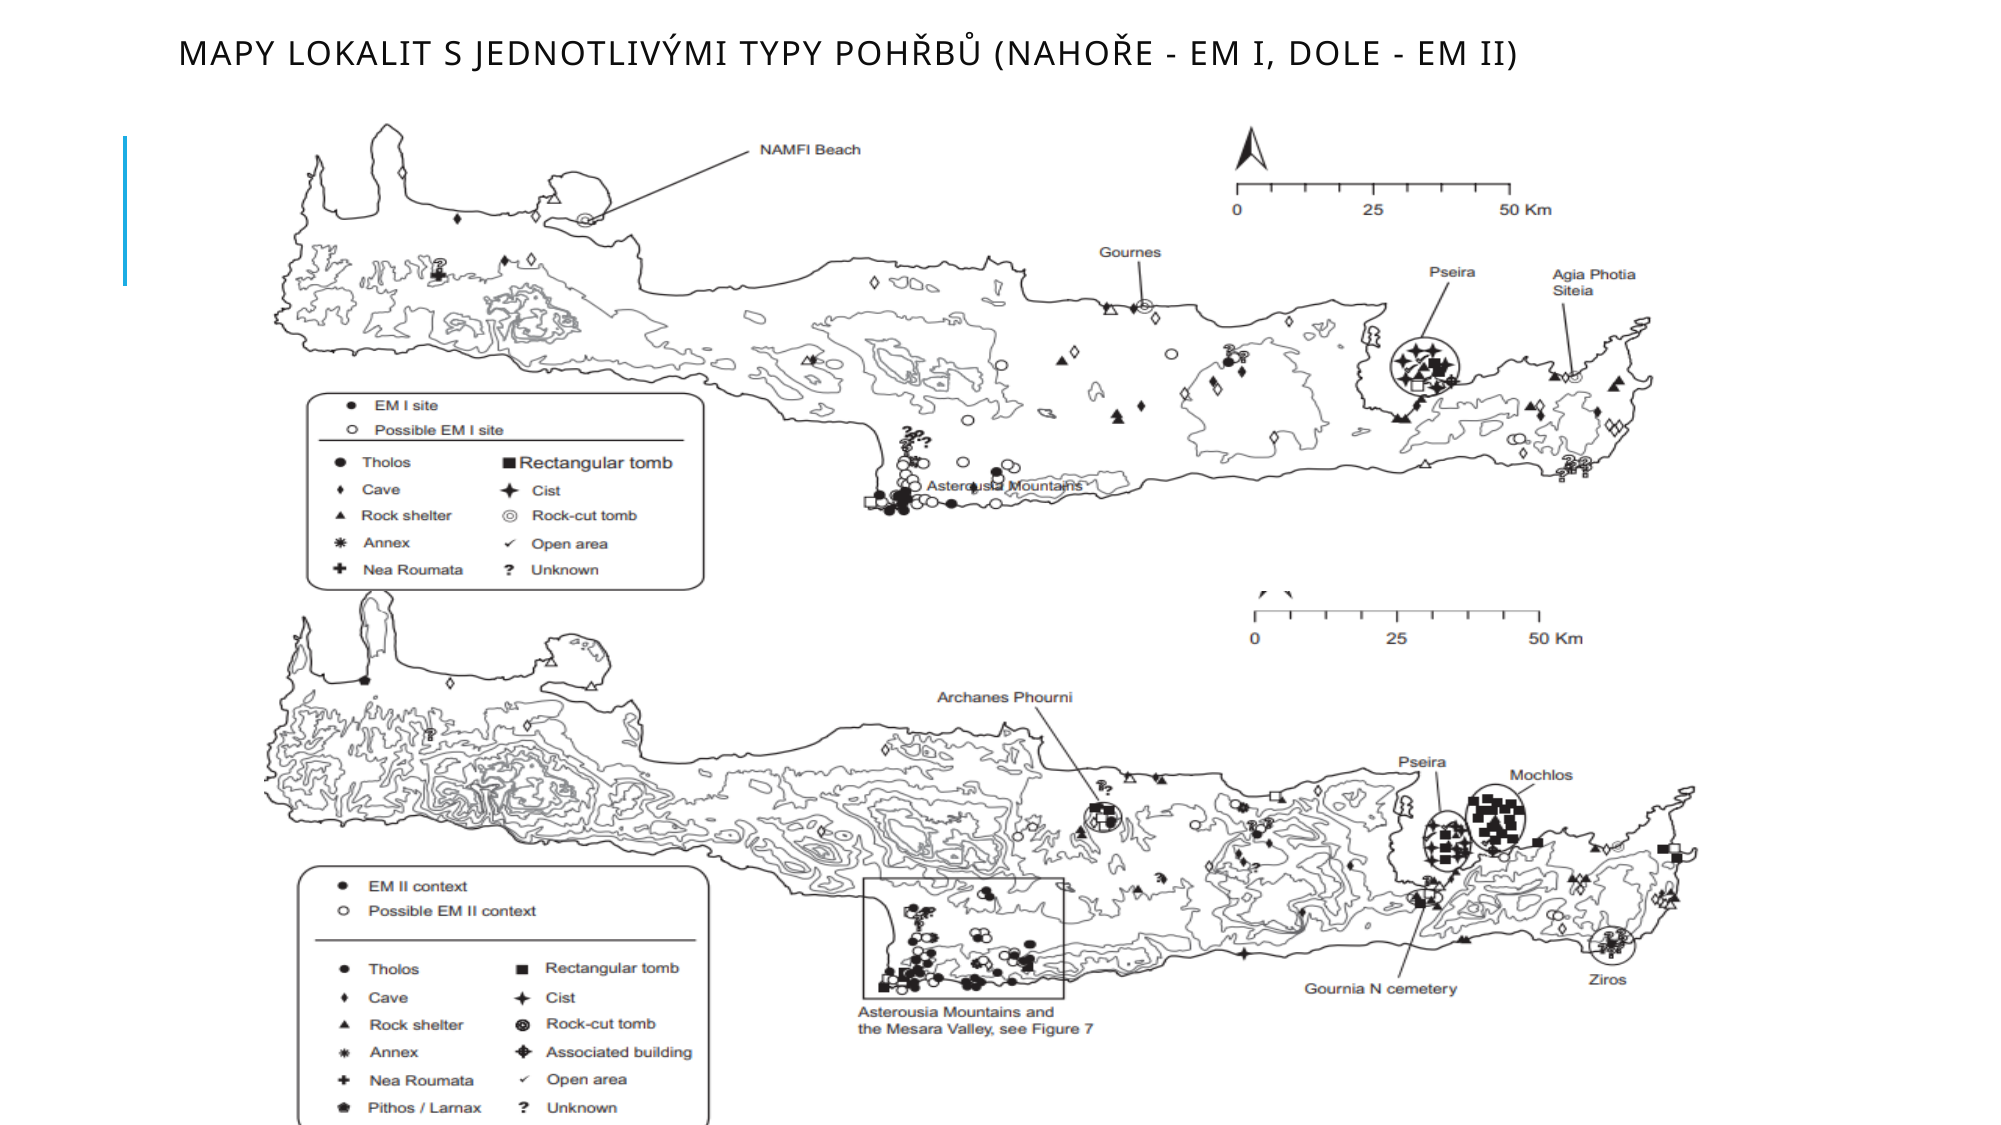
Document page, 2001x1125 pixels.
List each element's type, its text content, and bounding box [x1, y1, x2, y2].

title Mapy lokalit s jednotlivými typy pohřbů (nahoře - EM I, dole - em ii) [163, 20, 1758, 92]
picture [264, 88, 1728, 1125]
